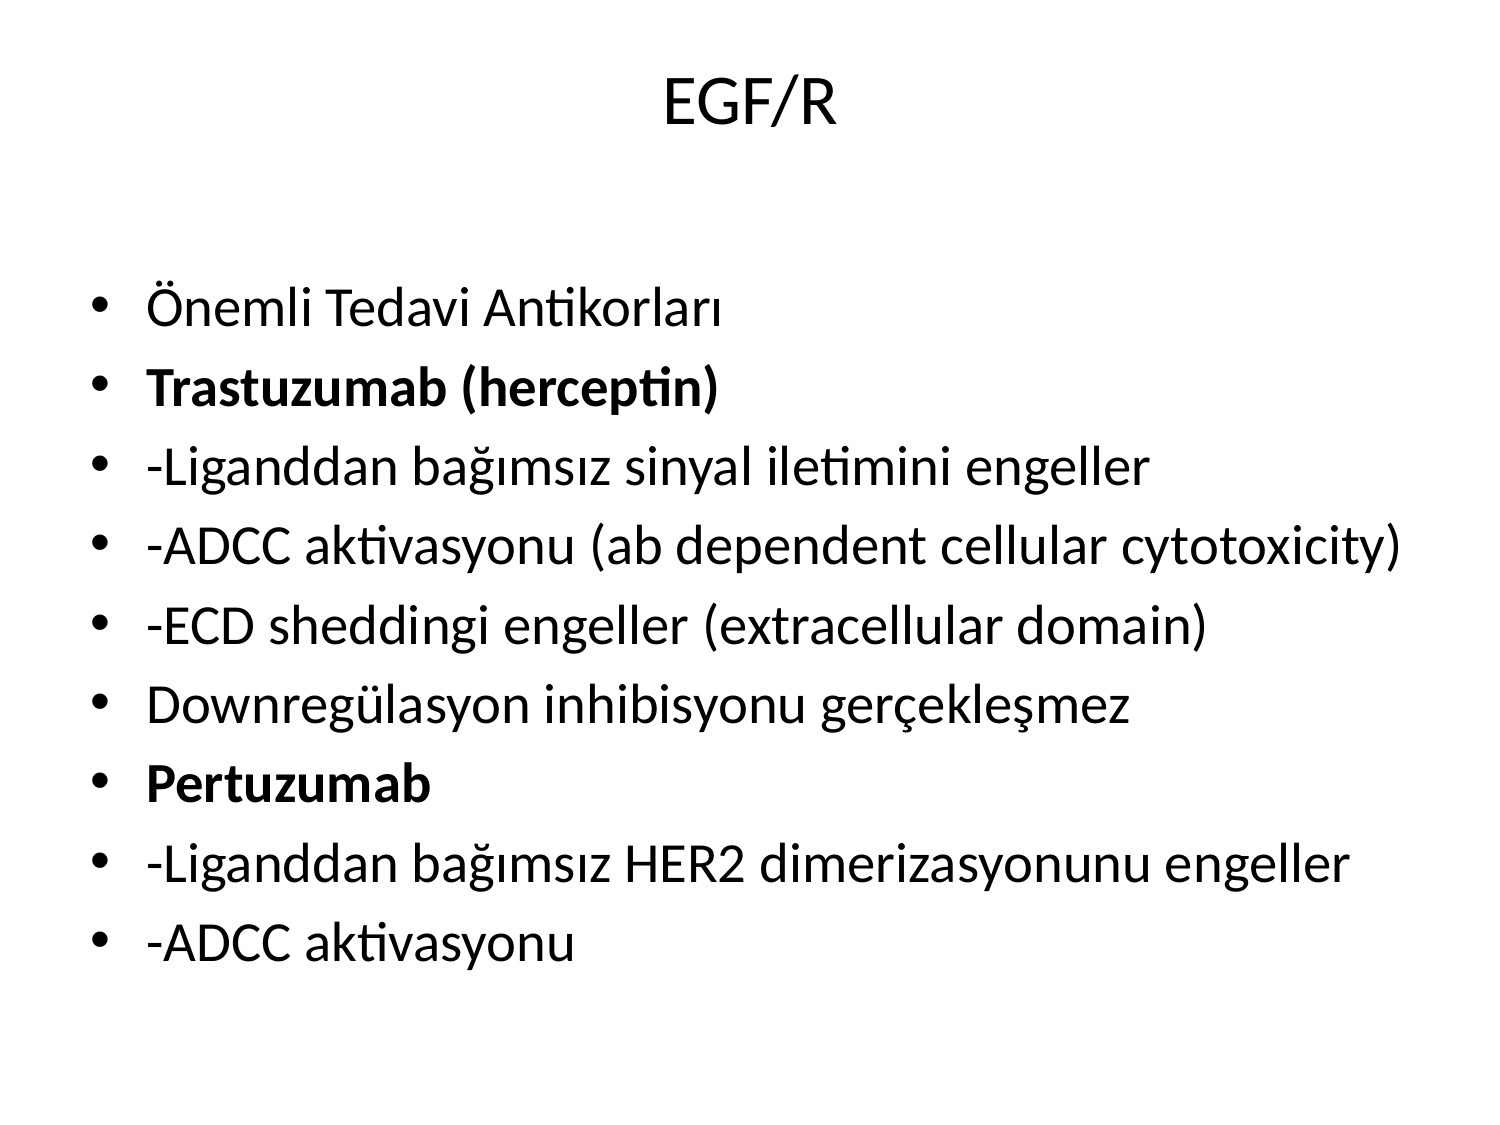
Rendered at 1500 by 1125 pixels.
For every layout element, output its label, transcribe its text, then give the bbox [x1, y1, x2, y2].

title EGF/R [75, 45, 1425, 233]
list Önemli Tedavi Antikorları Trastuzumab (herceptin) -Liganddan bağımsız sinyal iletimini engeller -ADCC aktivasyonu (ab dependent cellular cytotoxicity) -ECD sheddingi engeller (extracellular domain) Downregülasyon inhibisyonu gerçekleşmez Pertuzumab -Liganddan bağımsız HER2 dimerizasyonunu engeller -ADCC aktivasyonu [75, 262, 1425, 1005]
